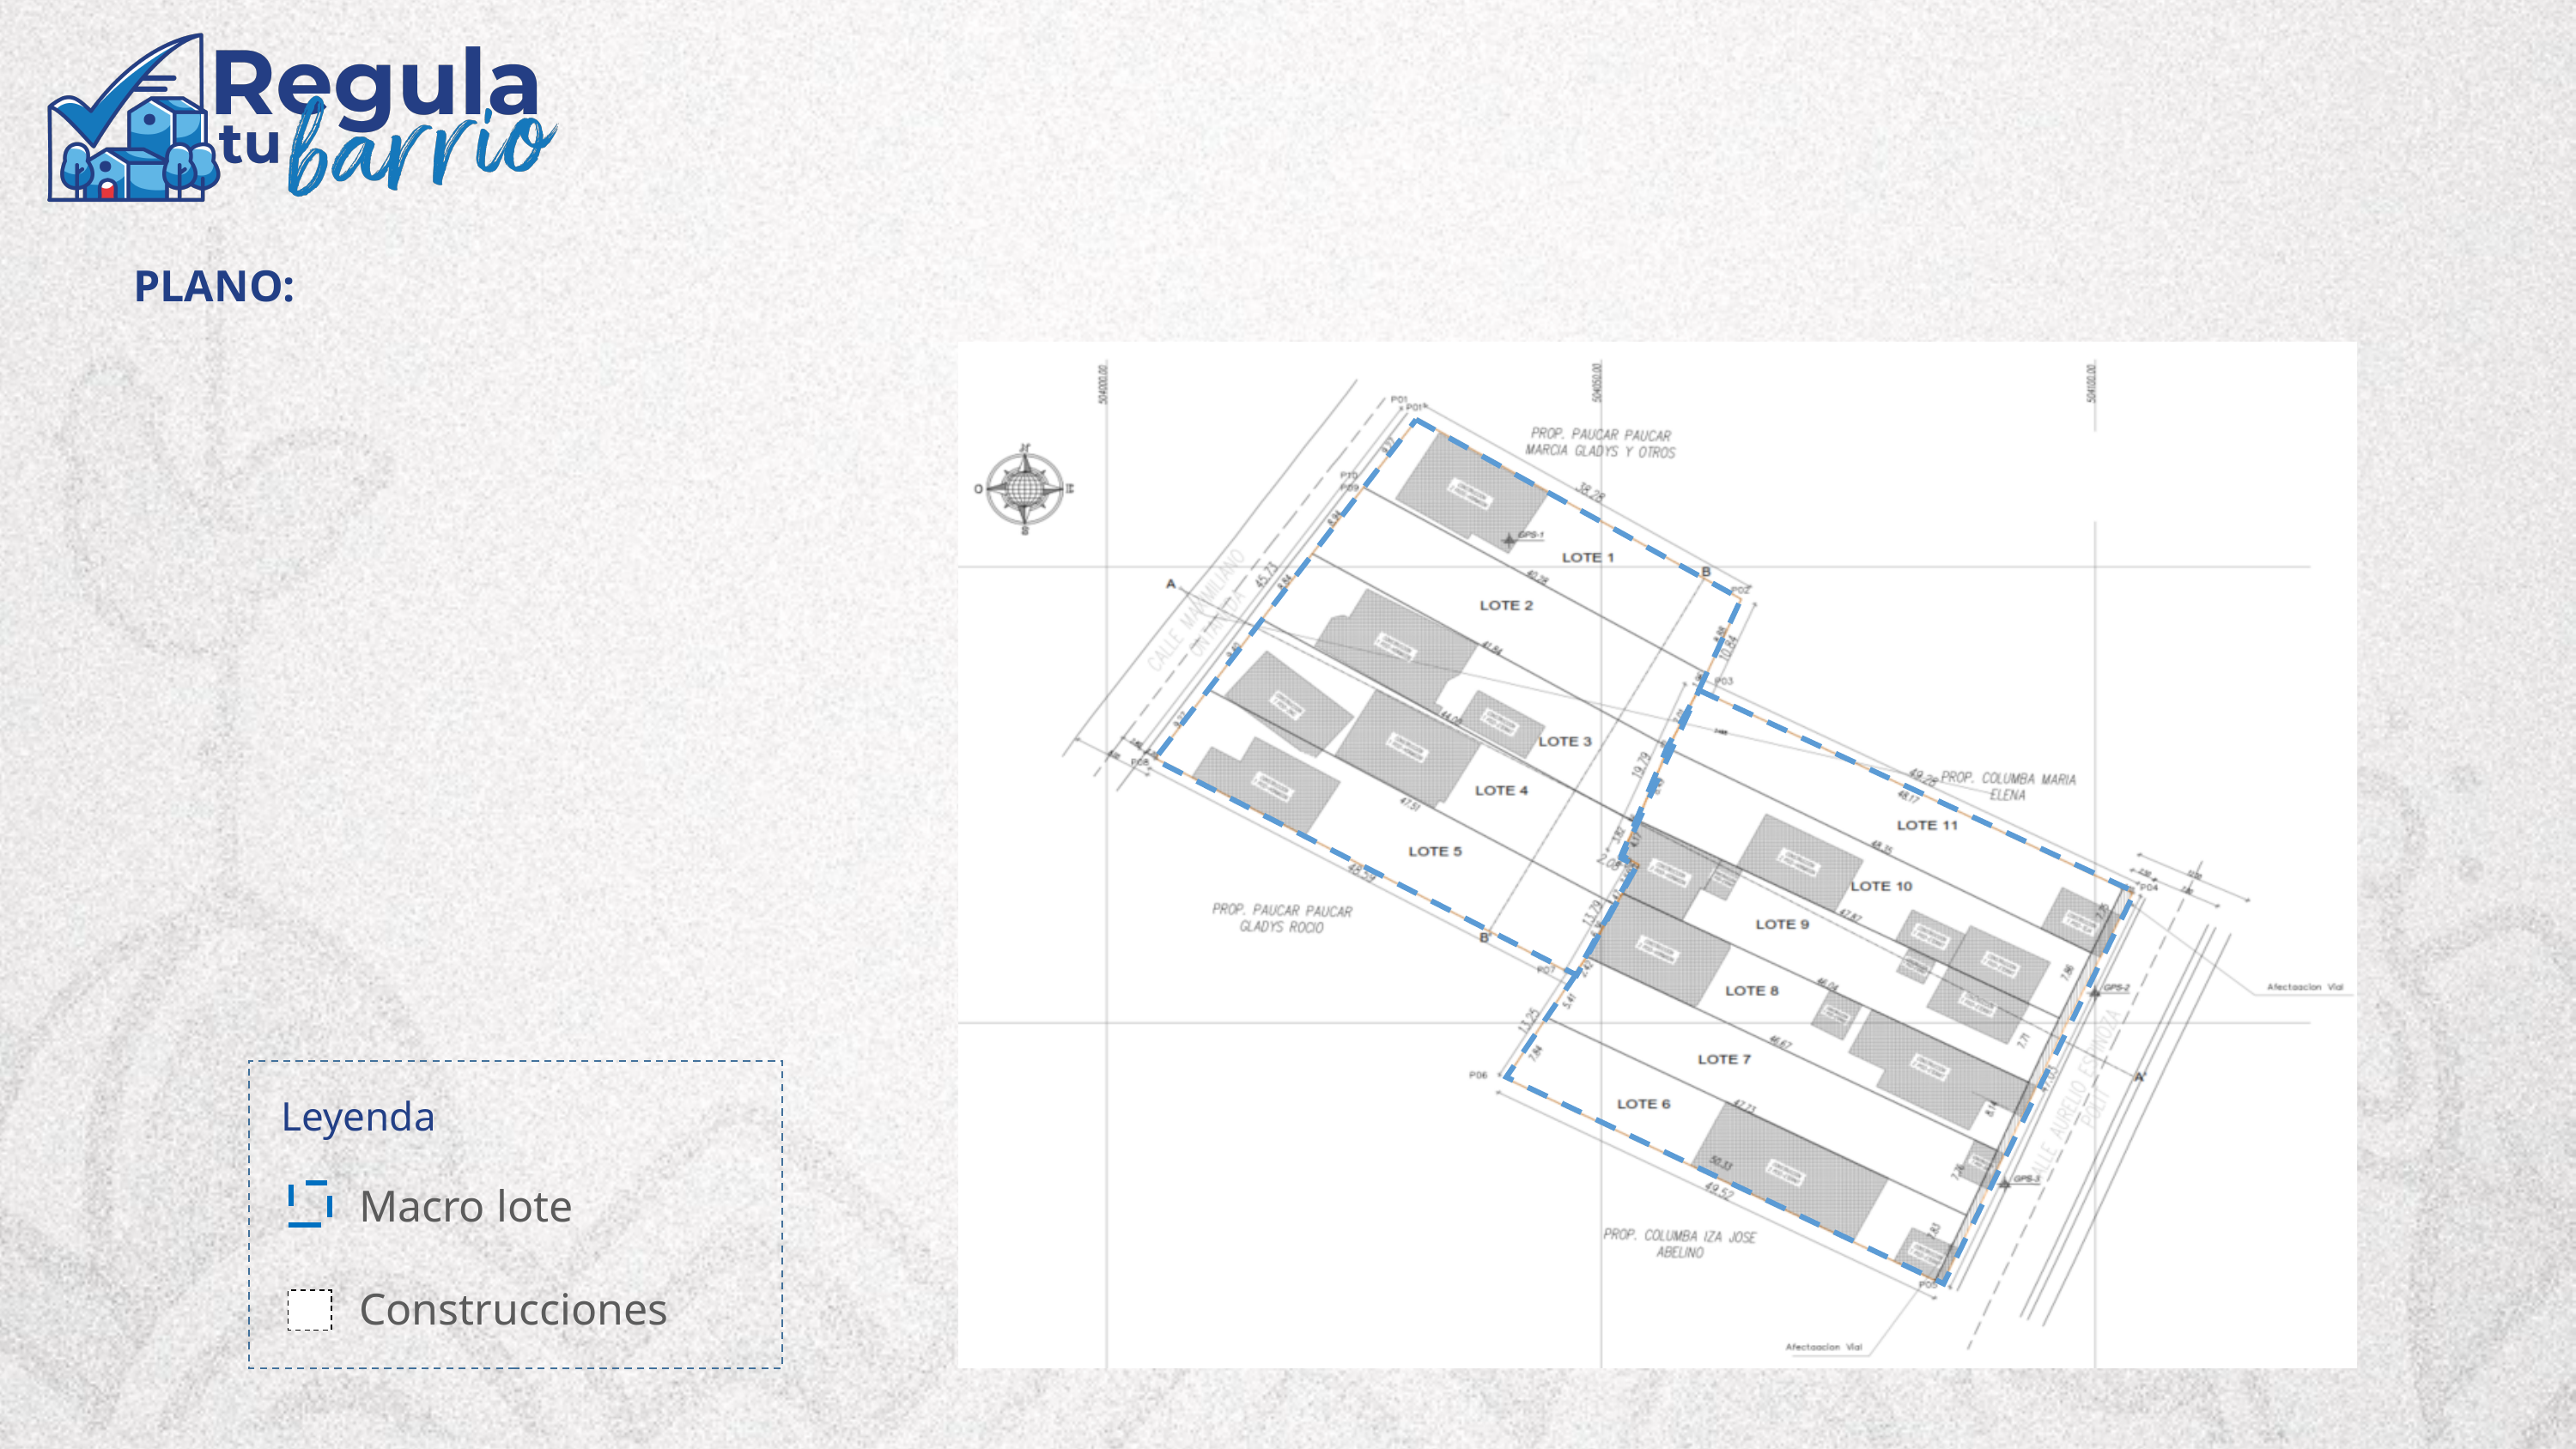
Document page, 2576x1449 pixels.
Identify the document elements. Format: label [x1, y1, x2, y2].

text_box [248, 1060, 782, 1368]
text_box [957, 342, 2358, 1368]
picture [0, 0, 2576, 1449]
